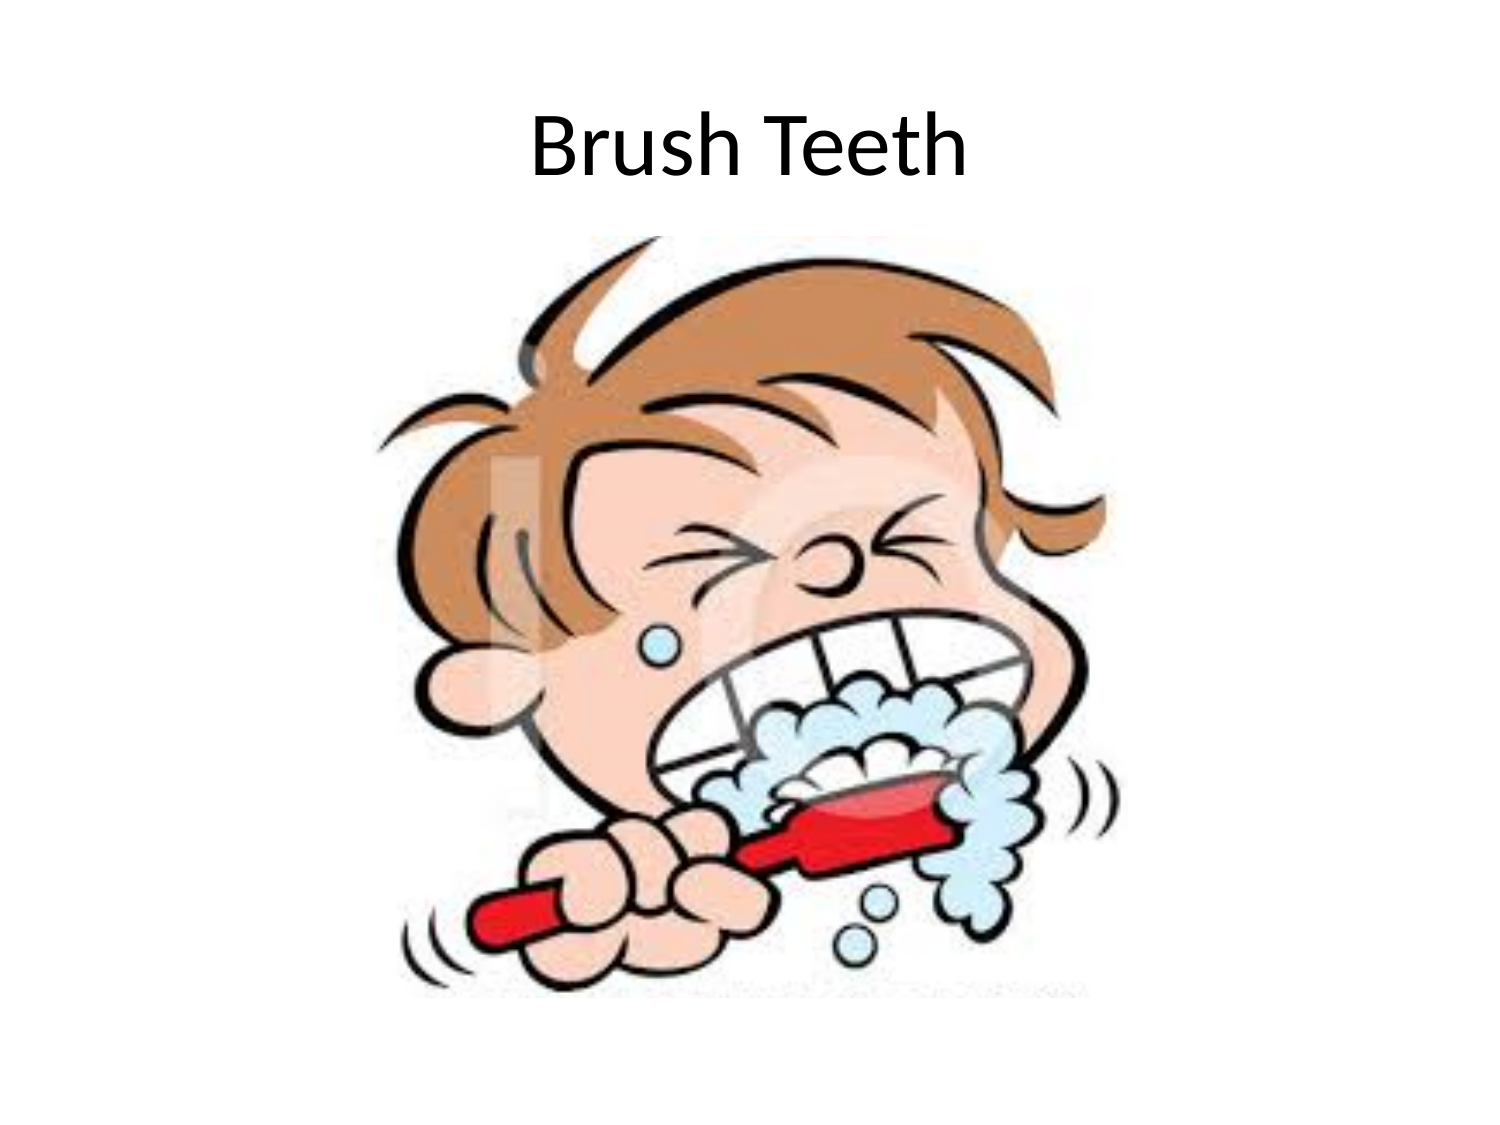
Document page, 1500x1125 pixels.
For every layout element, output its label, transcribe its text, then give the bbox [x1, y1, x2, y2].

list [371, 236, 1129, 998]
title Brush Teeth [75, 45, 1425, 233]
